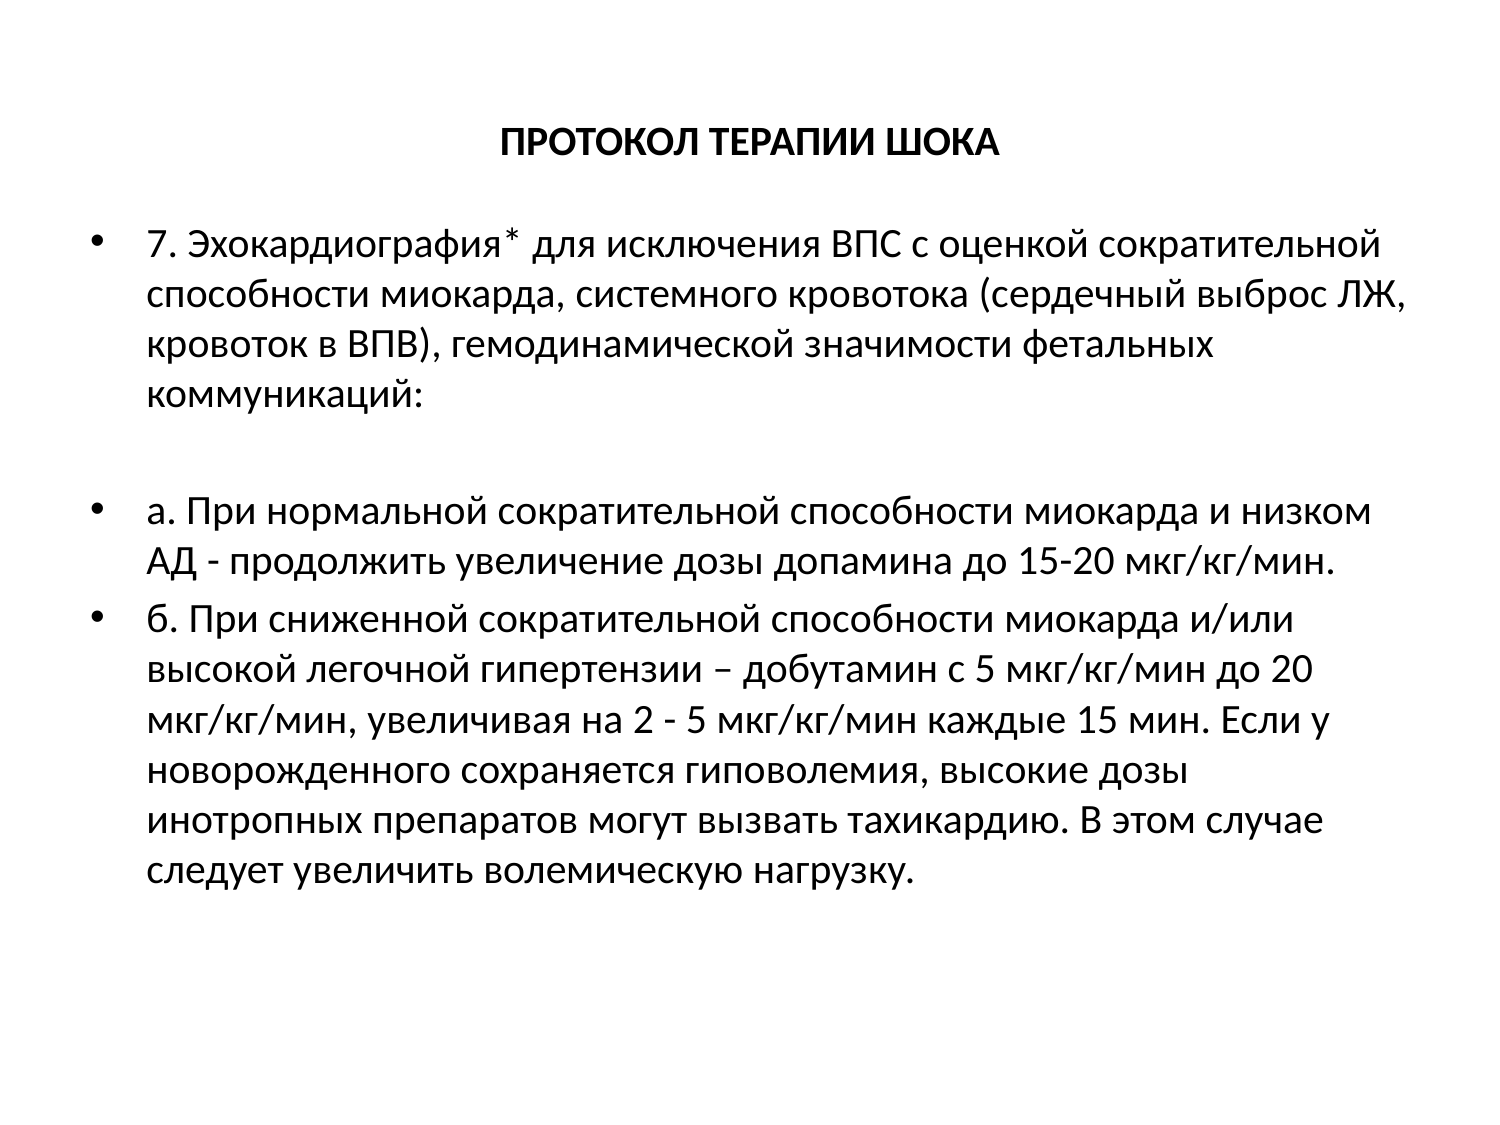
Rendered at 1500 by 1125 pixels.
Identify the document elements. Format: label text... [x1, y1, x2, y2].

list 7. Эхокардиография* для исключения ВПС с оценкой сократительной способности миокарда, системного кровотока (сердечный выброс ЛЖ, кровоток в ВПВ), гемодинамической значимости фетальных коммуникаций: а. При нормальной сократительной способности миокарда и низком АД - продолжить увеличение дозы допамина до 15-20 мкг/кг/мин. б. При сниженной сократительной способности миокарда и/или высокой легочной гипертензии – добутамин с 5 мкг/кг/мин до 20 мкг/кг/мин, увеличивая на 2 - 5 мкг/кг/мин каждые 15 мин. Если у новорожденного сохраняется гиповолемия, высокие дозы инотропных препаратов могут вызвать тахикардию. В этом случае следует увеличить волемическую нагрузку. [75, 208, 1425, 1005]
title ПРОТОКОЛ ТЕРАПИИ ШОКА [75, 45, 1425, 208]
